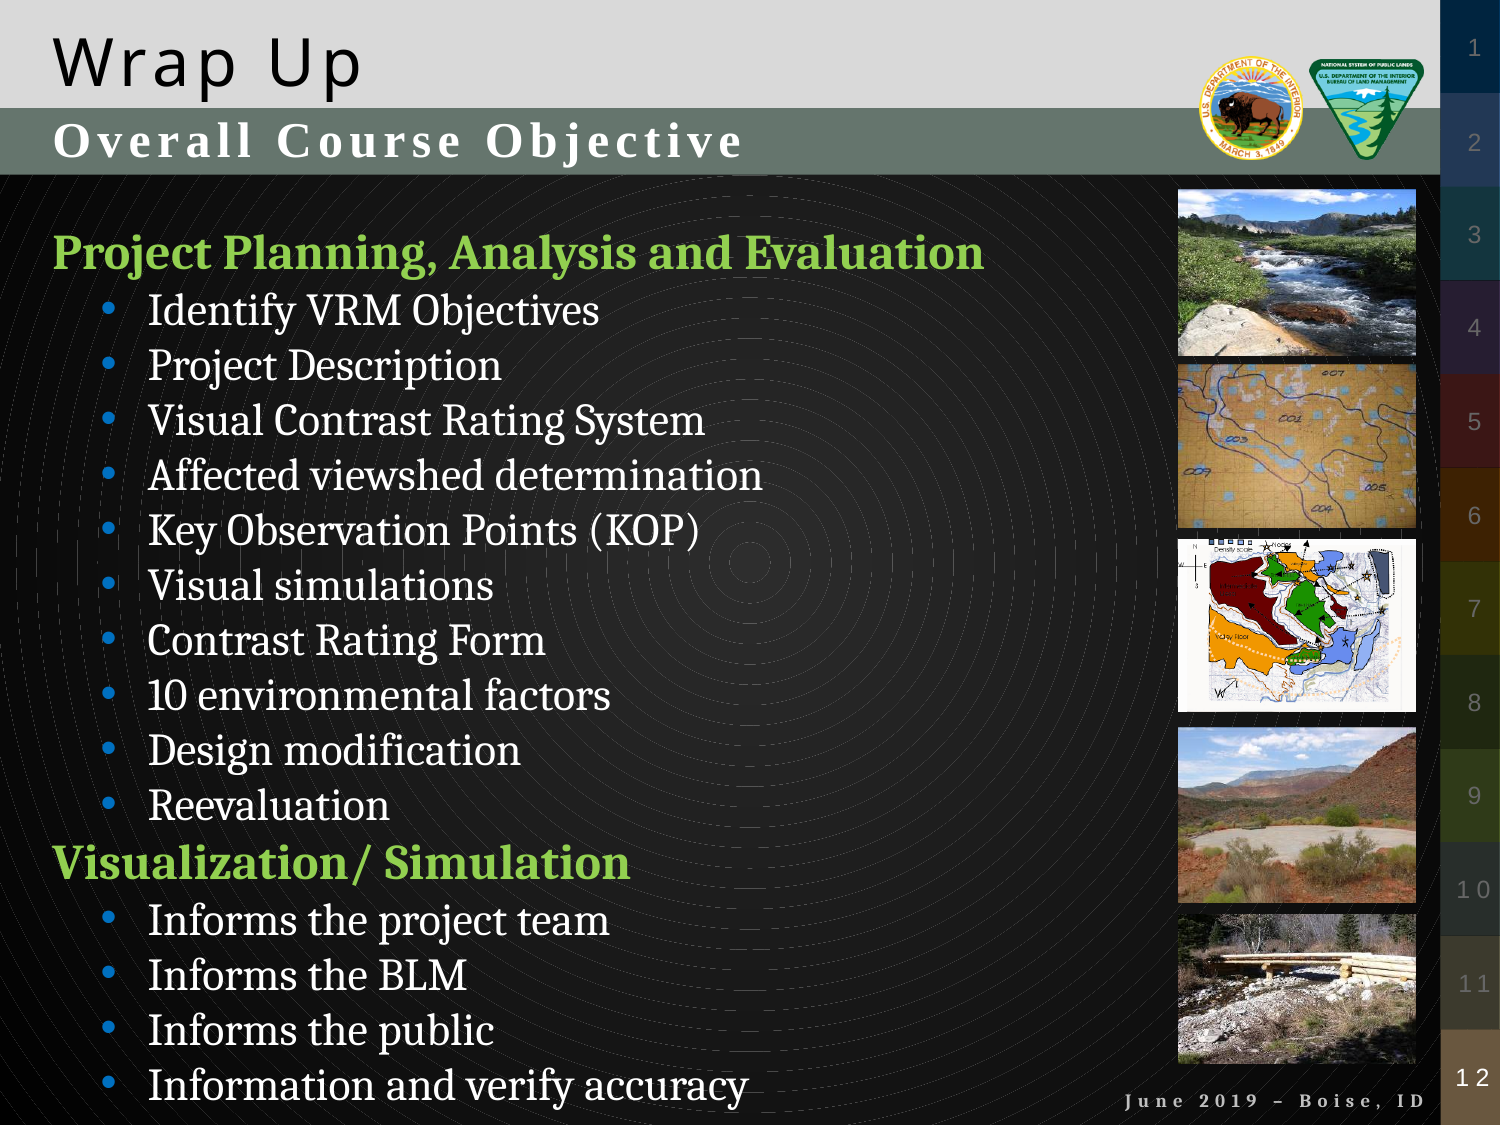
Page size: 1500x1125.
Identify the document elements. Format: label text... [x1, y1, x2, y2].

picture [1177, 189, 1416, 356]
picture [1309, 59, 1424, 160]
list Overall Course Objective [37, 99, 1200, 177]
picture [1177, 539, 1416, 712]
picture [1177, 364, 1416, 528]
picture [1177, 914, 1416, 1064]
picture [1199, 56, 1303, 160]
picture [1177, 727, 1416, 903]
list Project Planning, Analysis and Evaluation Identify VRM Objectives Project Description Visual Contrast Rating System Affected viewshed determination Key Observation Points (KOP) Visual simulations Contrast Rating Form 10 environmental factors Design modification Reevaluation Visualization/ Simulation Informs the project team Informs the BLM Informs the public Information and verify accuracy [37, 212, 1105, 1063]
